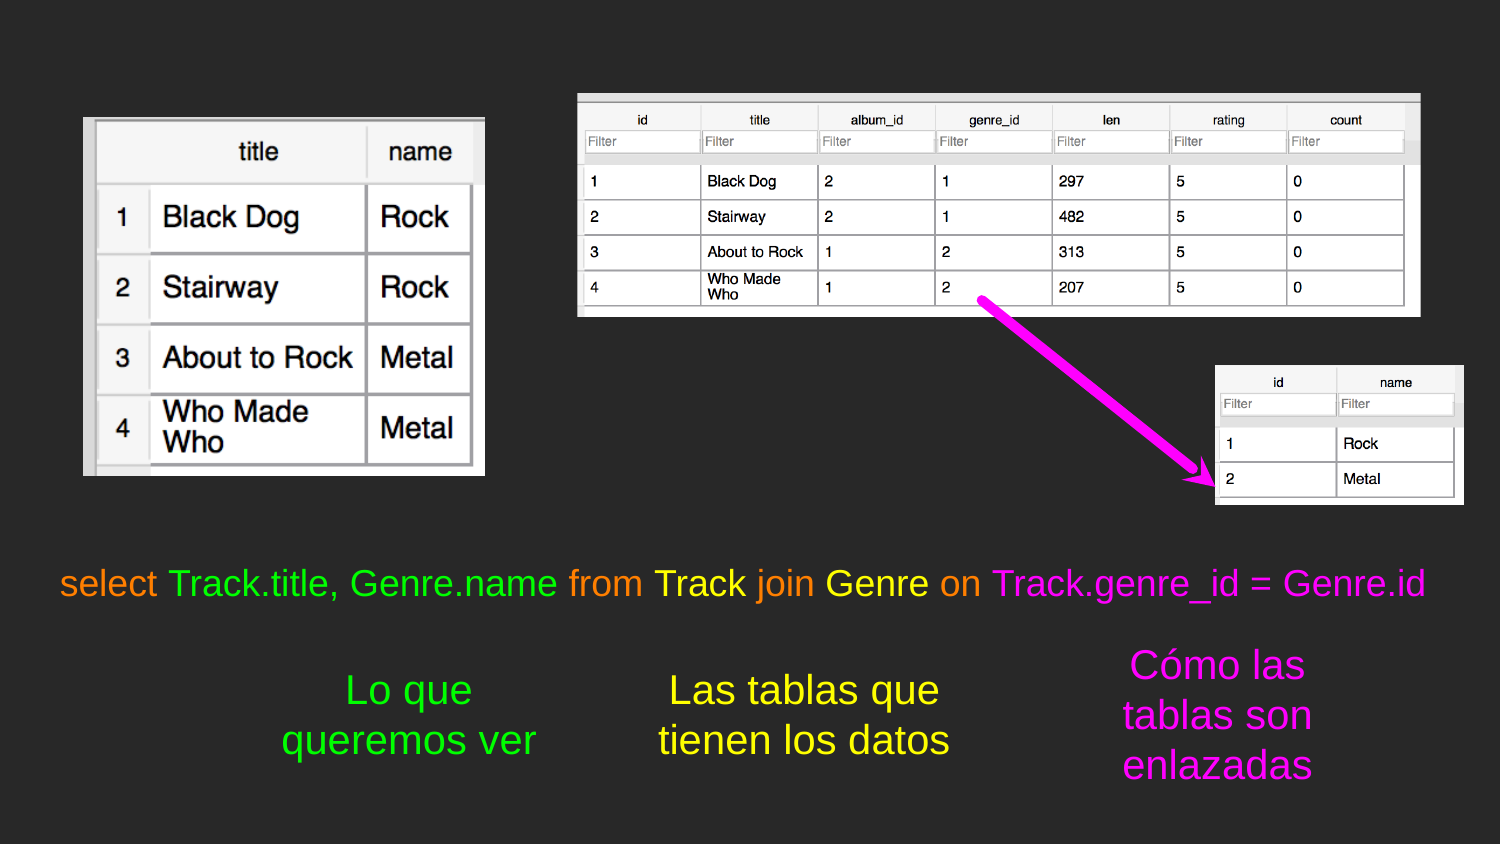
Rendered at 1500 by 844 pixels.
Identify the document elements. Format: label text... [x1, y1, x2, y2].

picture [1215, 365, 1465, 506]
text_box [981, 300, 1216, 488]
text_box select Track.title, Genre.name from Track join Genre on Track.genre_id = Genre.id [18, 553, 1468, 611]
text_box Lo que queremos ver [268, 660, 550, 766]
text_box Cómo las tablas son enlazadas [1076, 660, 1359, 766]
picture [576, 93, 1421, 317]
picture [82, 117, 486, 476]
text_box Las tablas que tienen los datos [635, 660, 974, 766]
